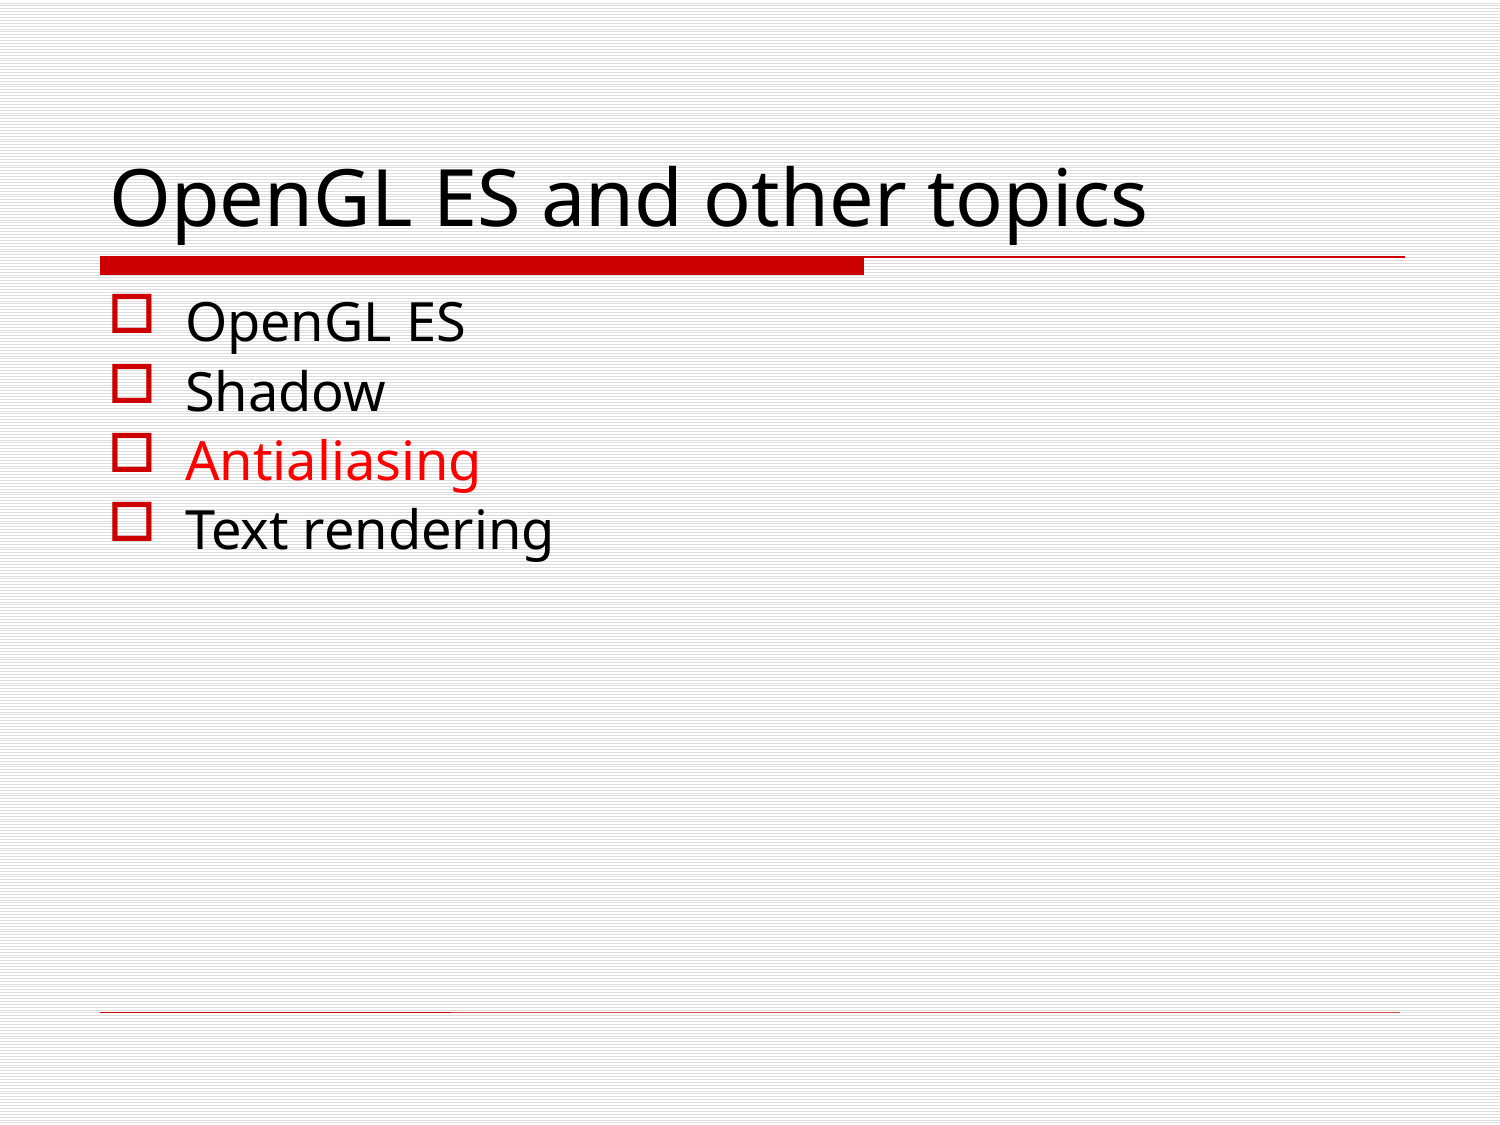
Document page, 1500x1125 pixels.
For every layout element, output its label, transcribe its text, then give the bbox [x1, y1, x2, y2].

title OpenGL ES and other topics [94, 50, 1407, 250]
list OpenGL ES Shadow Antialiasing Text rendering [92, 287, 1406, 1012]
